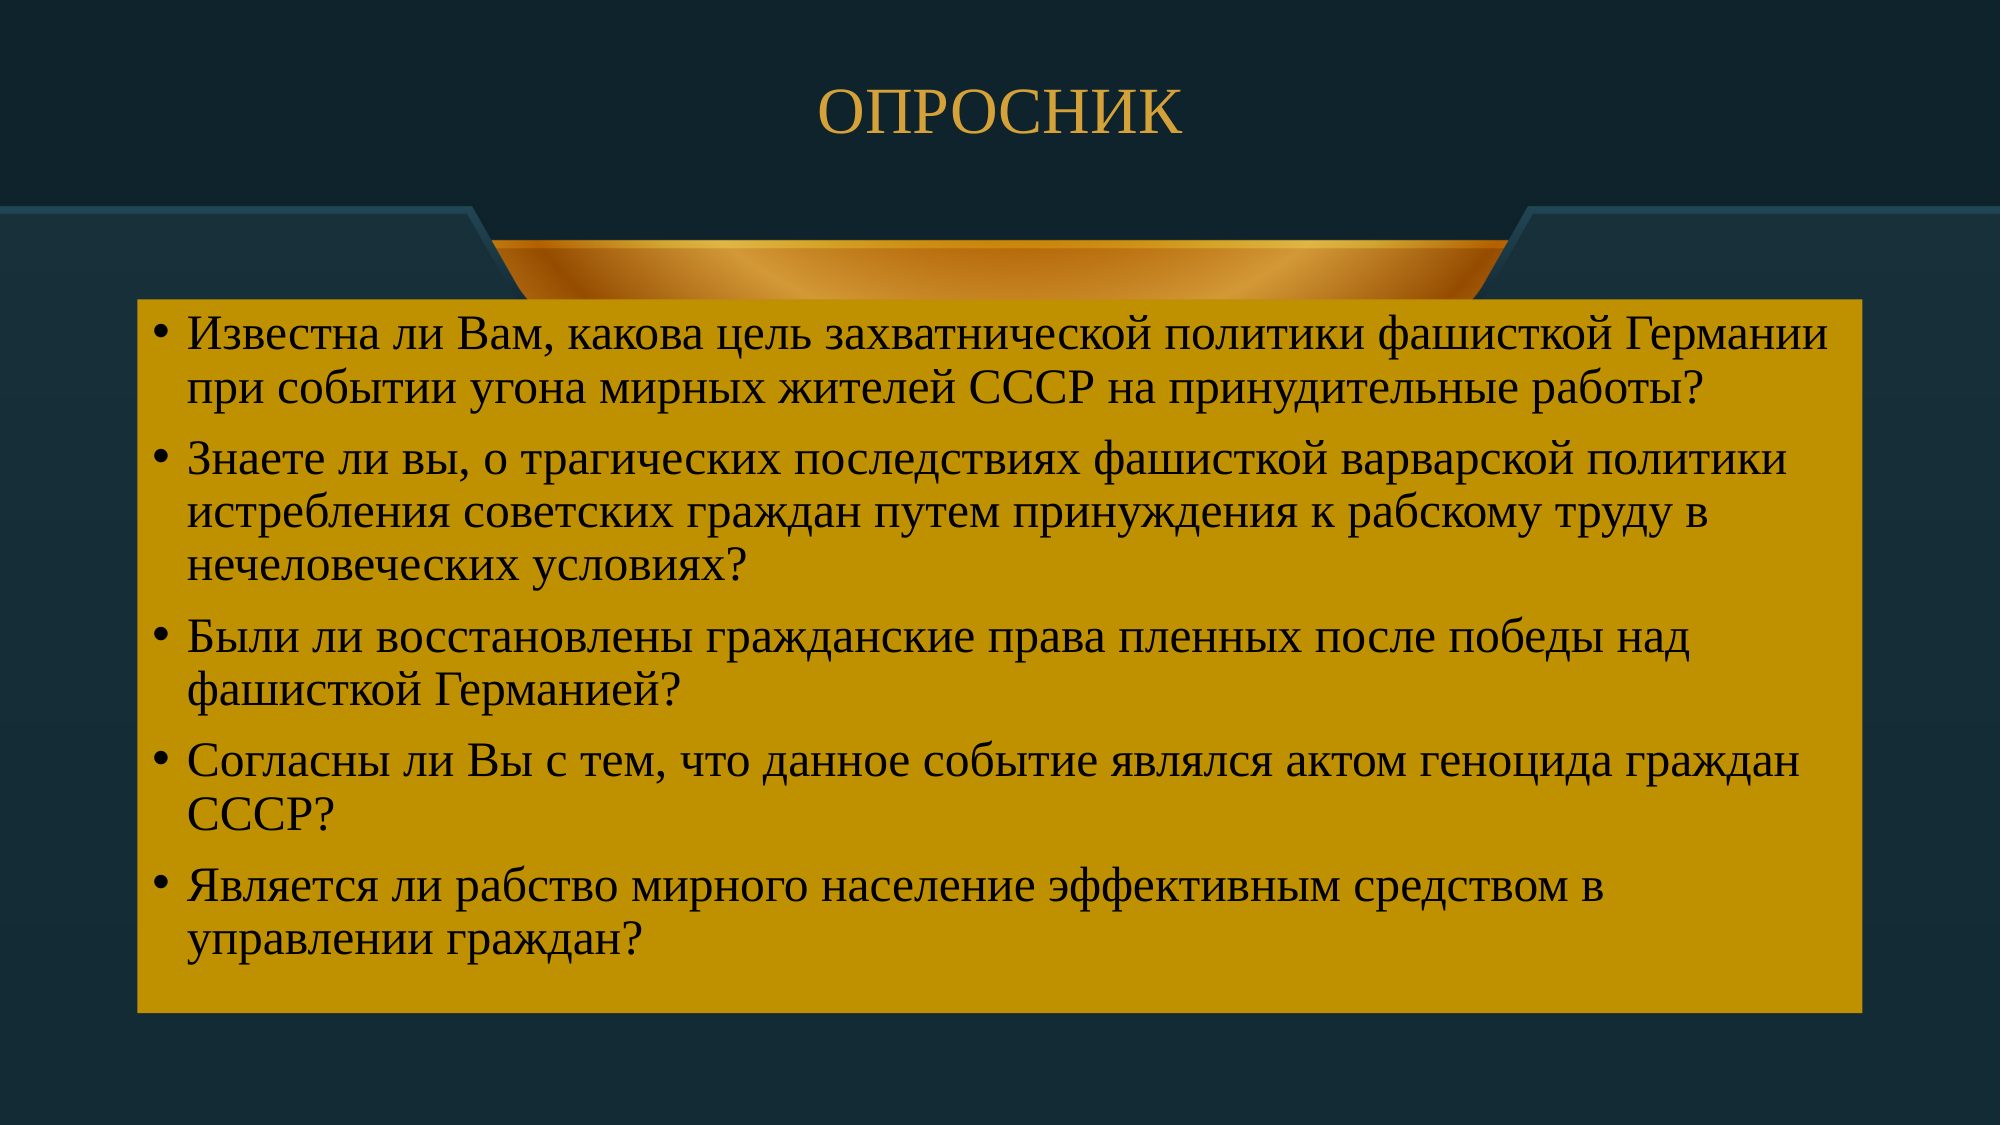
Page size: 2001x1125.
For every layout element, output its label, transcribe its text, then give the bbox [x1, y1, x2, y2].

picture [0, 0, 2000, 1125]
list Известна ли Вам, какова цель захватнической политики фашисткой Германии при событии угона мирных жителей СССР на принудительные работы? Знаете ли вы, о трагических последствиях фашисткой варварской политики истребления советских граждан путем принуждения к рабскому труду в нечеловеческих условиях? Были ли восстановлены гражданские права пленных после победы над фашисткой Германией? Согласны ли Вы с тем, что данное событие являлся актом геноцида граждан СССР? Является ли рабство мирного население эффективным средством в управлении граждан? [137, 299, 1863, 1014]
title ОПРОСНИК [137, 68, 1863, 156]
